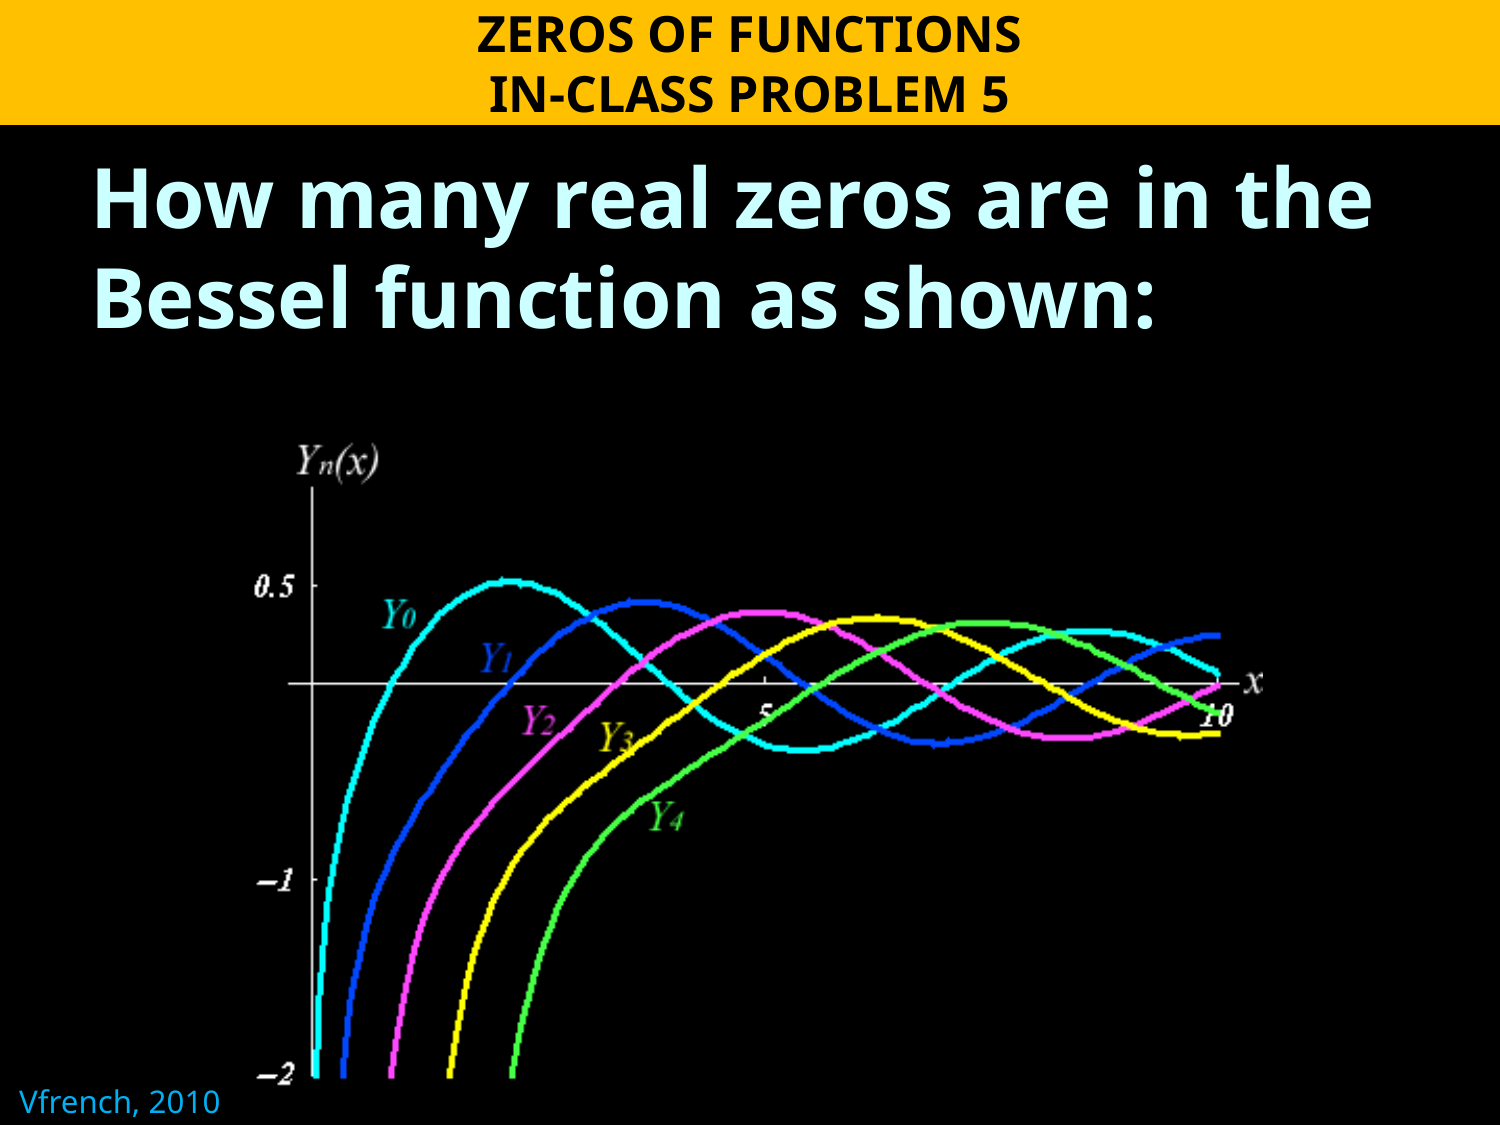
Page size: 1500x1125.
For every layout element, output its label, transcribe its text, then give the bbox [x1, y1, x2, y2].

text_box Vfrench, 2010 [4, 1074, 236, 1125]
list How many real zeros are in the Bessel function as shown: [75, 137, 1425, 1063]
text_box ZEROS OF FUNCTIONS IN-CLASS PROBLEM 5 [0, 0, 1500, 125]
picture [249, 430, 1263, 1101]
